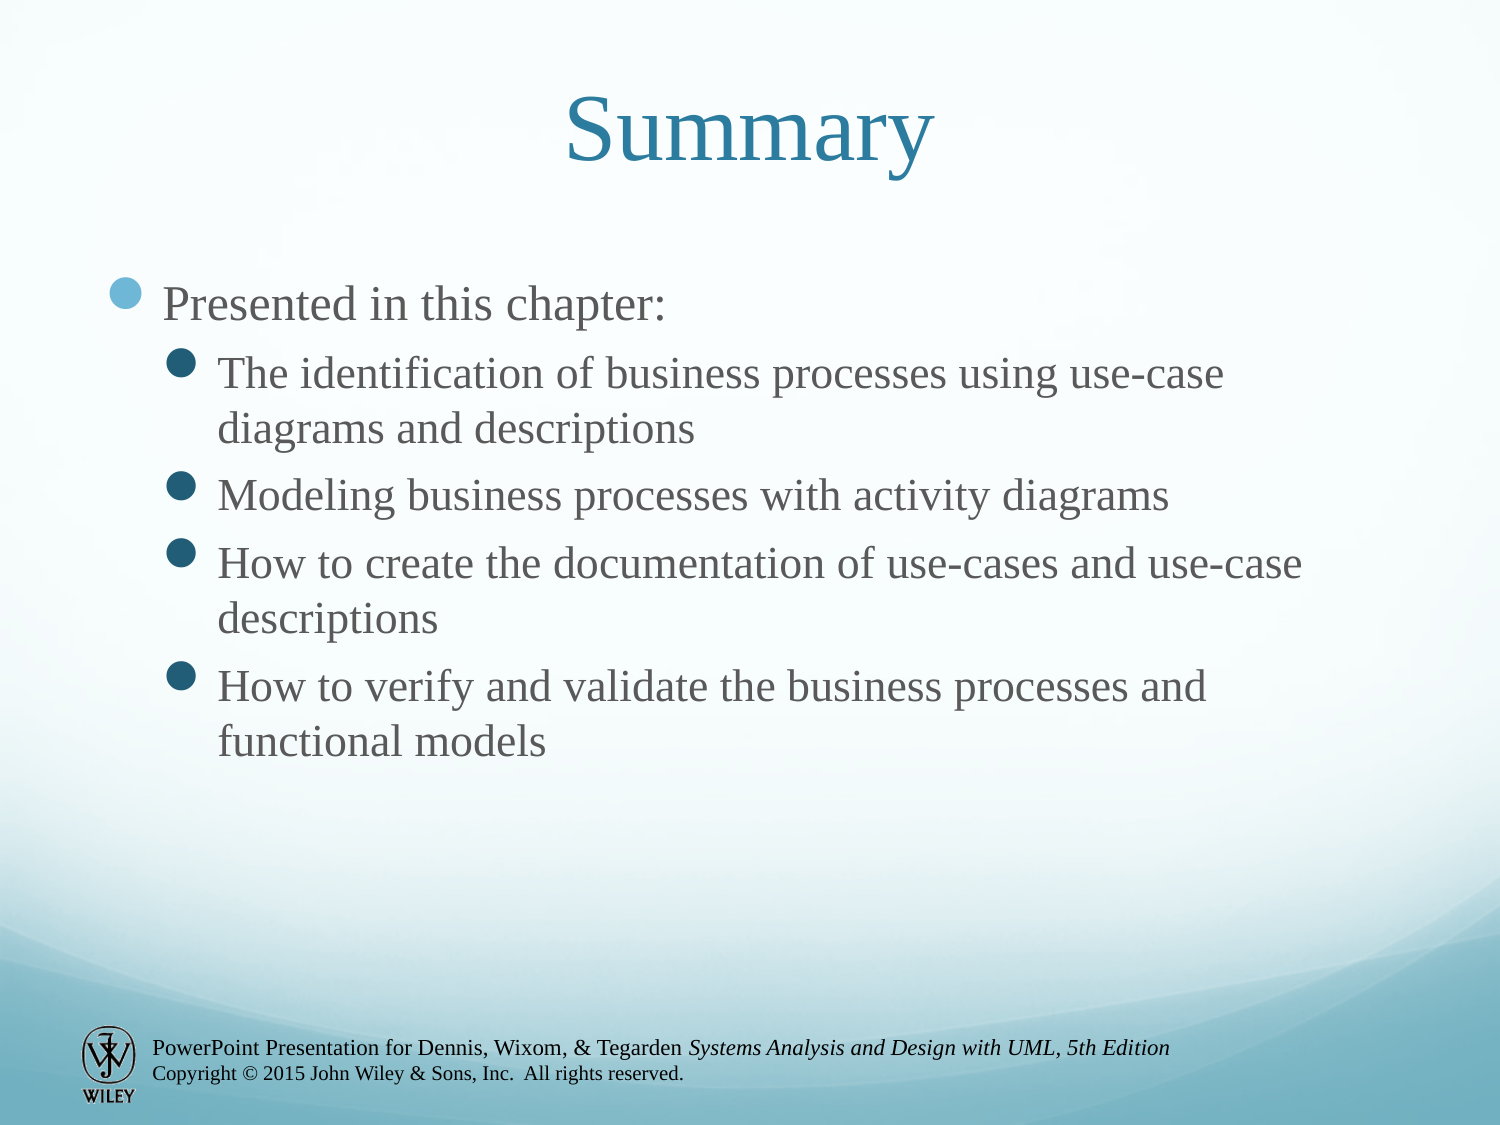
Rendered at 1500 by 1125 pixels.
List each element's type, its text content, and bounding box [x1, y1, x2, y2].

picture [78, 1024, 138, 1105]
title Summary [89, 17, 1410, 188]
list Presented in this chapter: The identification of business processes using use-case diagrams and descriptions Modeling business processes with activity diagrams How to create the documentation of use-cases and use-case descriptions How to verify and validate the business processes and functional models [89, 262, 1410, 976]
